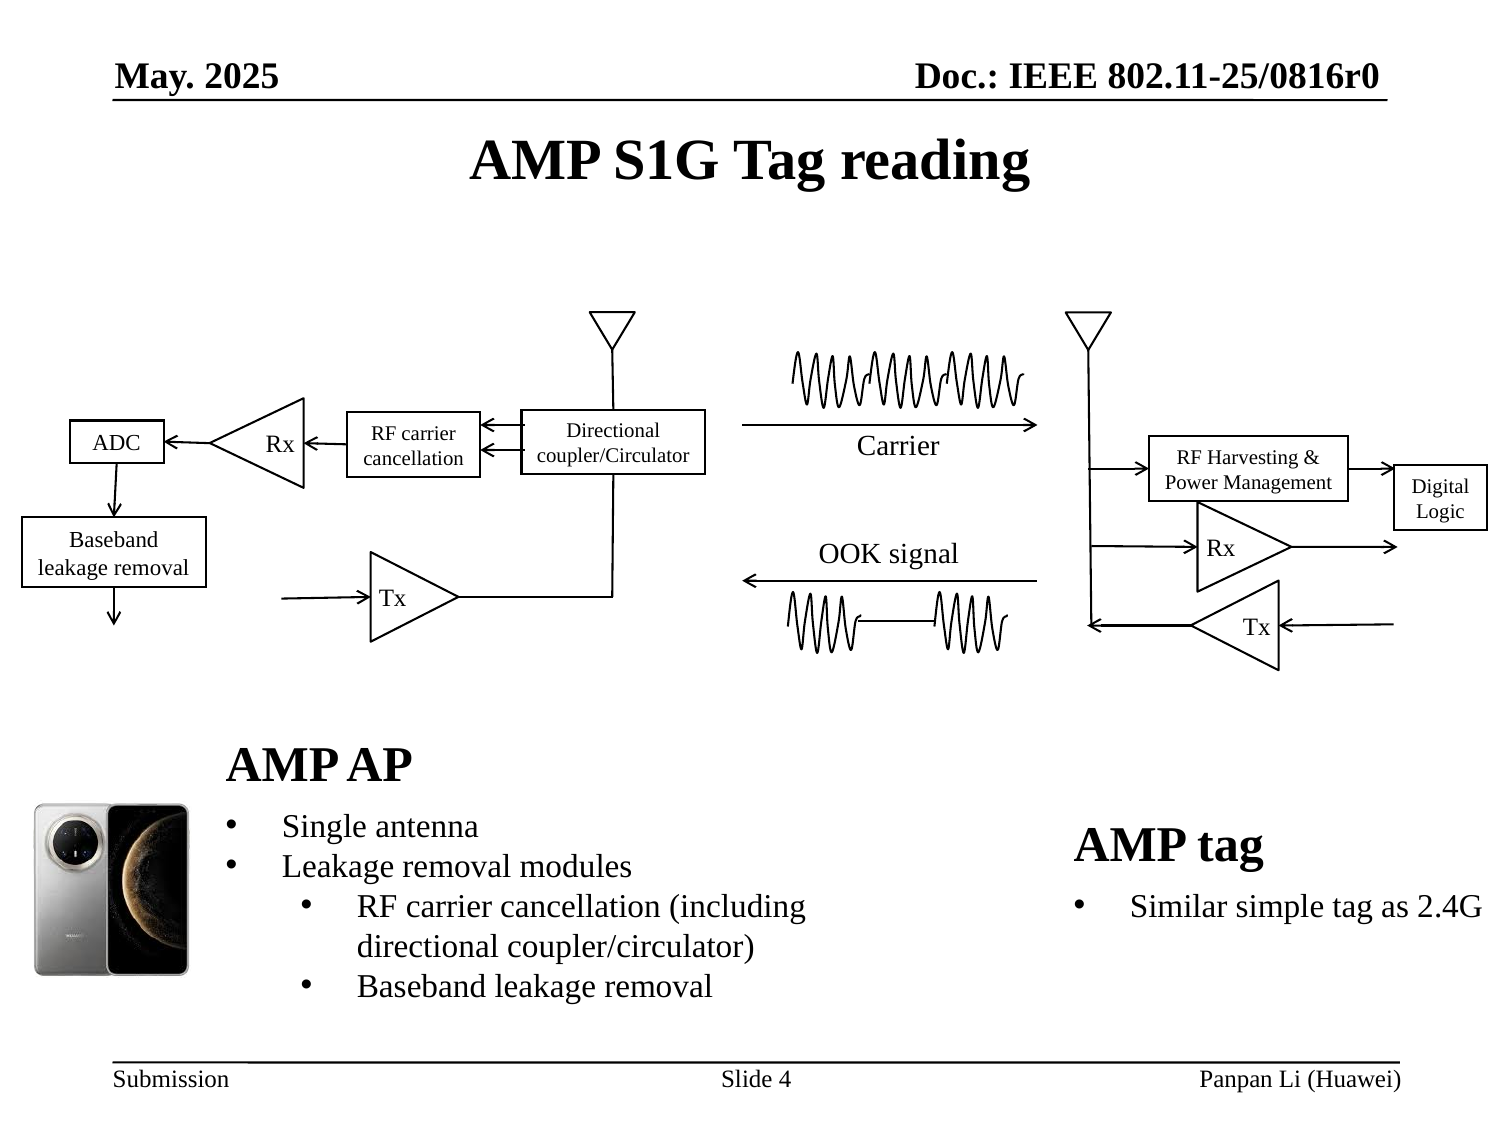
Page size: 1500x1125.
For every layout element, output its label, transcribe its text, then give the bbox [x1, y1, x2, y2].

text_box Rx [211, 398, 304, 488]
text_box [589, 312, 635, 349]
text_box Baseband leakage removal [21, 517, 206, 587]
text_box Rx [1197, 502, 1291, 592]
text_box Carrier [841, 419, 962, 424]
text_box Tx [370, 552, 458, 642]
text_box AMP AP Single antenna Leakage removal modules RF carrier cancellation (including directional coupler/circulator) Baseband leakage removal [210, 724, 887, 1012]
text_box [113, 462, 117, 517]
slide_number Slide 4 [712, 1061, 800, 1093]
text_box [792, 351, 1025, 409]
title AMP S1G Tag reading [112, 112, 1388, 201]
text_box Tx [1191, 580, 1279, 671]
footer Panpan Li (Huawei) [949, 1061, 1402, 1093]
picture [33, 799, 192, 978]
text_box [1087, 349, 1092, 468]
text_box OOK signal [803, 526, 975, 577]
text_box [1065, 312, 1111, 349]
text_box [787, 591, 1008, 654]
text_box RF Harvesting & Power Management [1148, 436, 1348, 501]
text_box ADC [69, 420, 164, 463]
text_box Carrier [841, 434, 962, 469]
text_box RF carrier cancellation [346, 412, 481, 477]
text_box Digital Logic [1393, 465, 1488, 530]
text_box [1087, 475, 1092, 625]
text_box AMP tag Similar simple tag as 2.4G [1058, 803, 1499, 931]
text_box Directional coupler/Circulator [521, 409, 706, 475]
